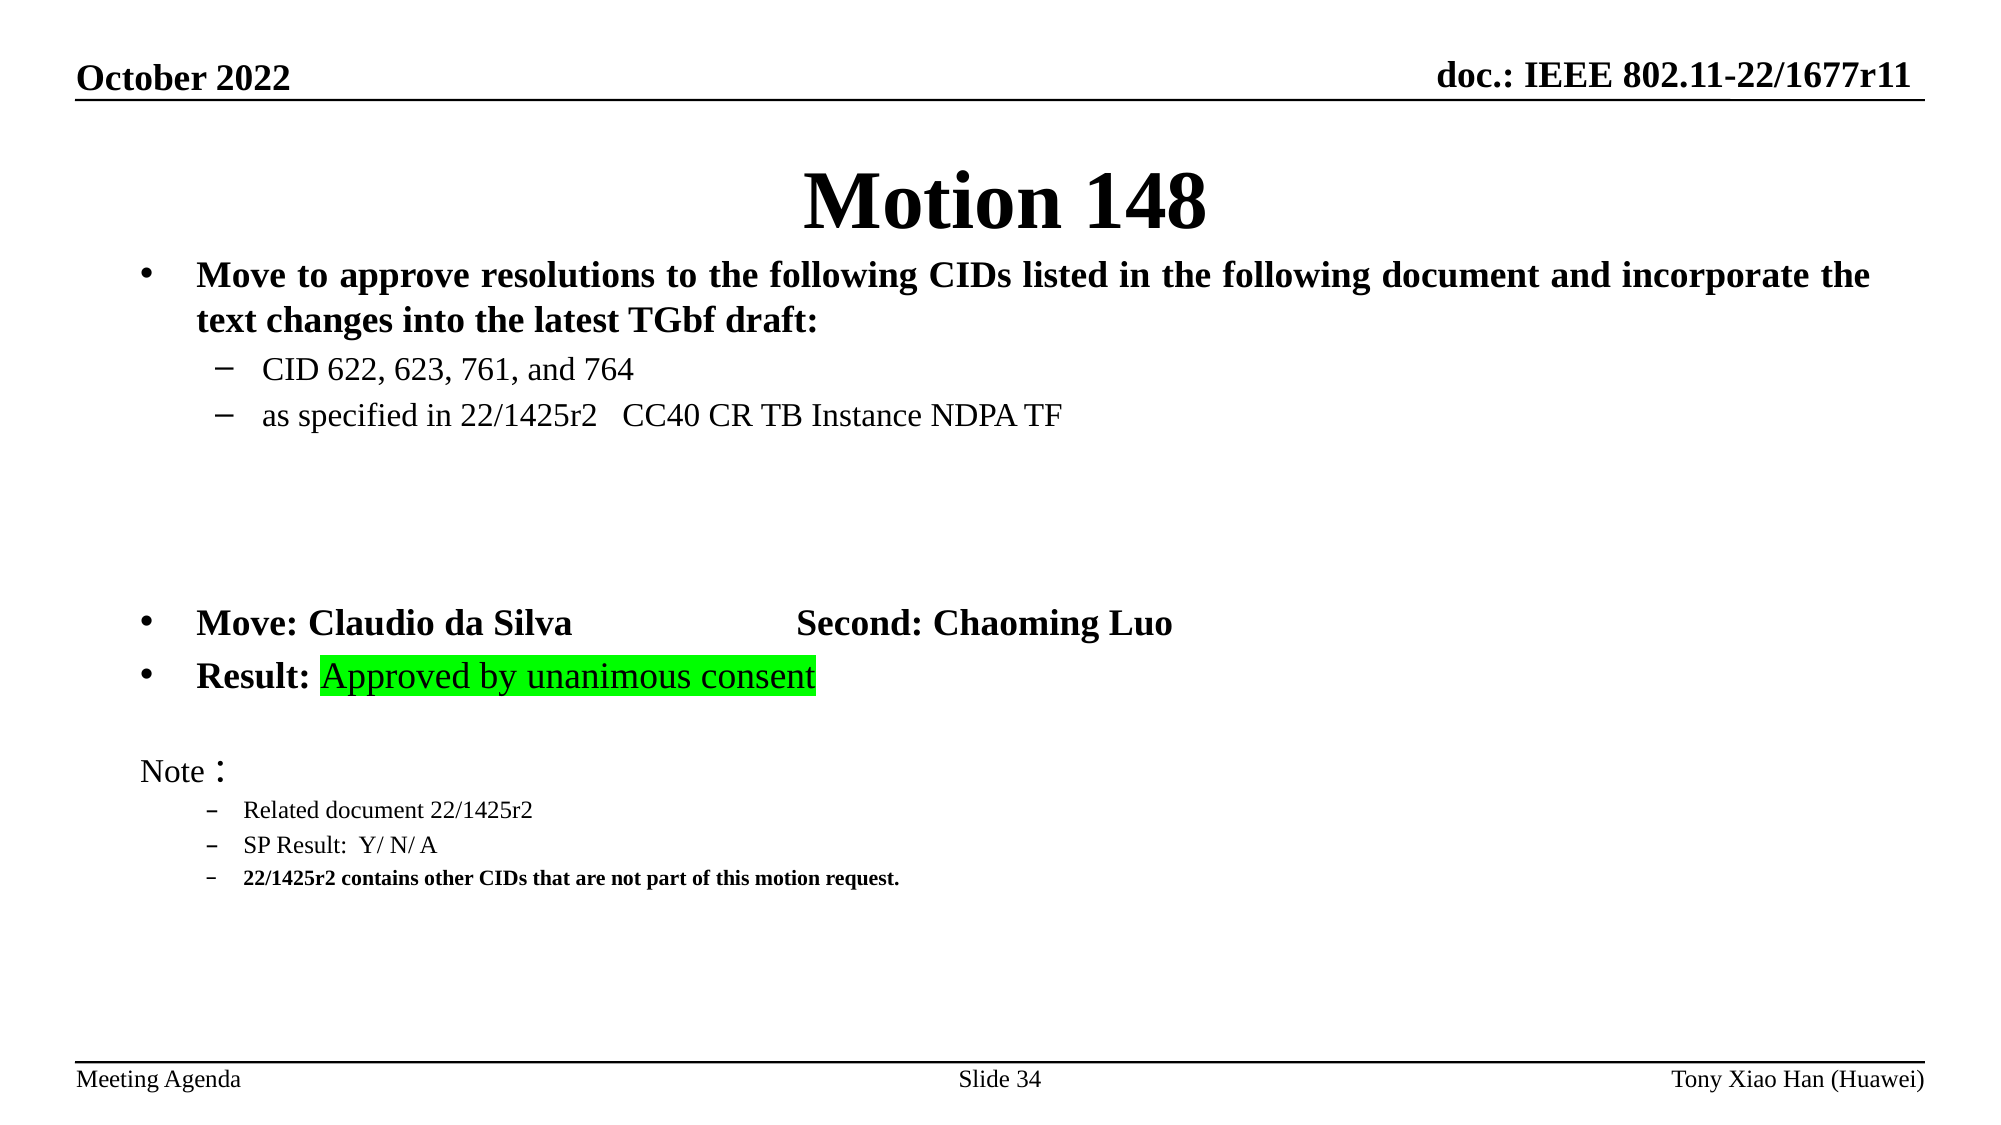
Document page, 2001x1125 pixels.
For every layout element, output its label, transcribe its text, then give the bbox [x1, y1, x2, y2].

text_box Move to approve resolutions to the following CIDs listed in the following document and incorporate the text changes into the latest TGbf draft: CID 622, 623, 761, and 764 as specified in 22/1425r2 CC40 CR TB Instance NDPA TF Move: Claudio da Silva Second: Chaoming Luo Result: Approved by unanimous consent Note： Related document 22/1425r2 SP Result: Y/ N/ A 22/1425r2 contains other CIDs that are not part of this motion request. [125, 212, 1888, 1025]
text_box Motion 148 [368, 137, 1644, 212]
